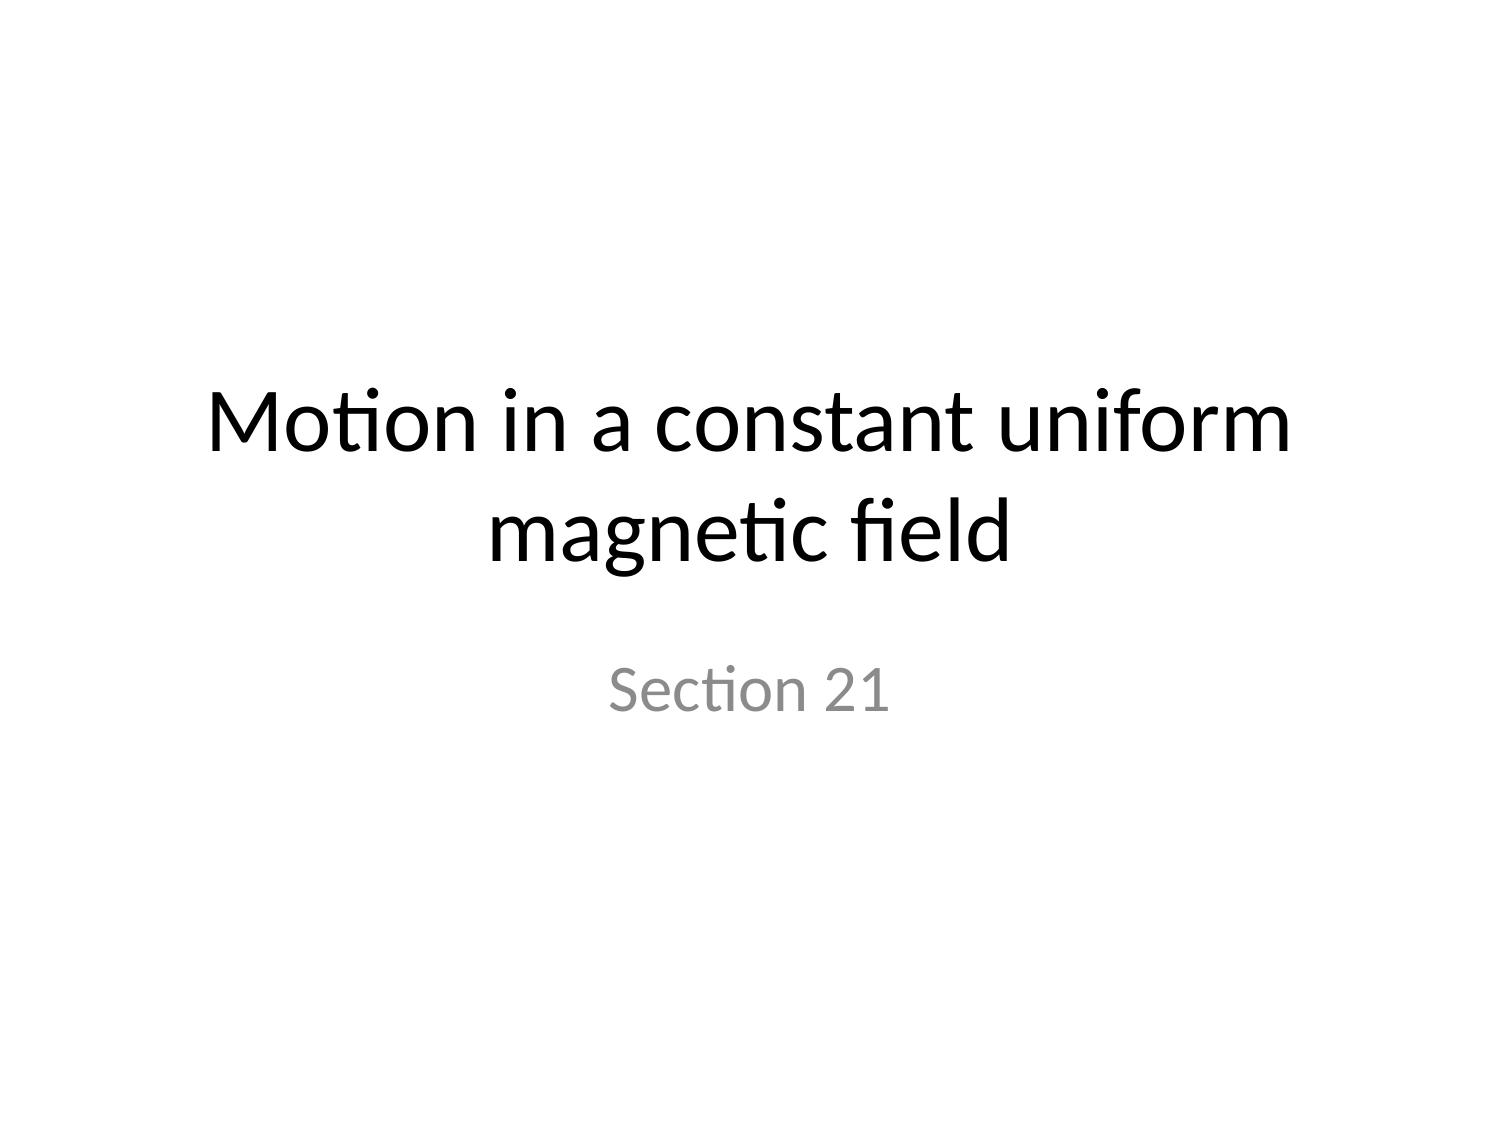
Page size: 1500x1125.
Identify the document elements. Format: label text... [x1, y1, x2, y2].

subtitle Section 21 [225, 637, 1275, 925]
title Motion in a constant uniform magnetic field [112, 349, 1388, 591]
